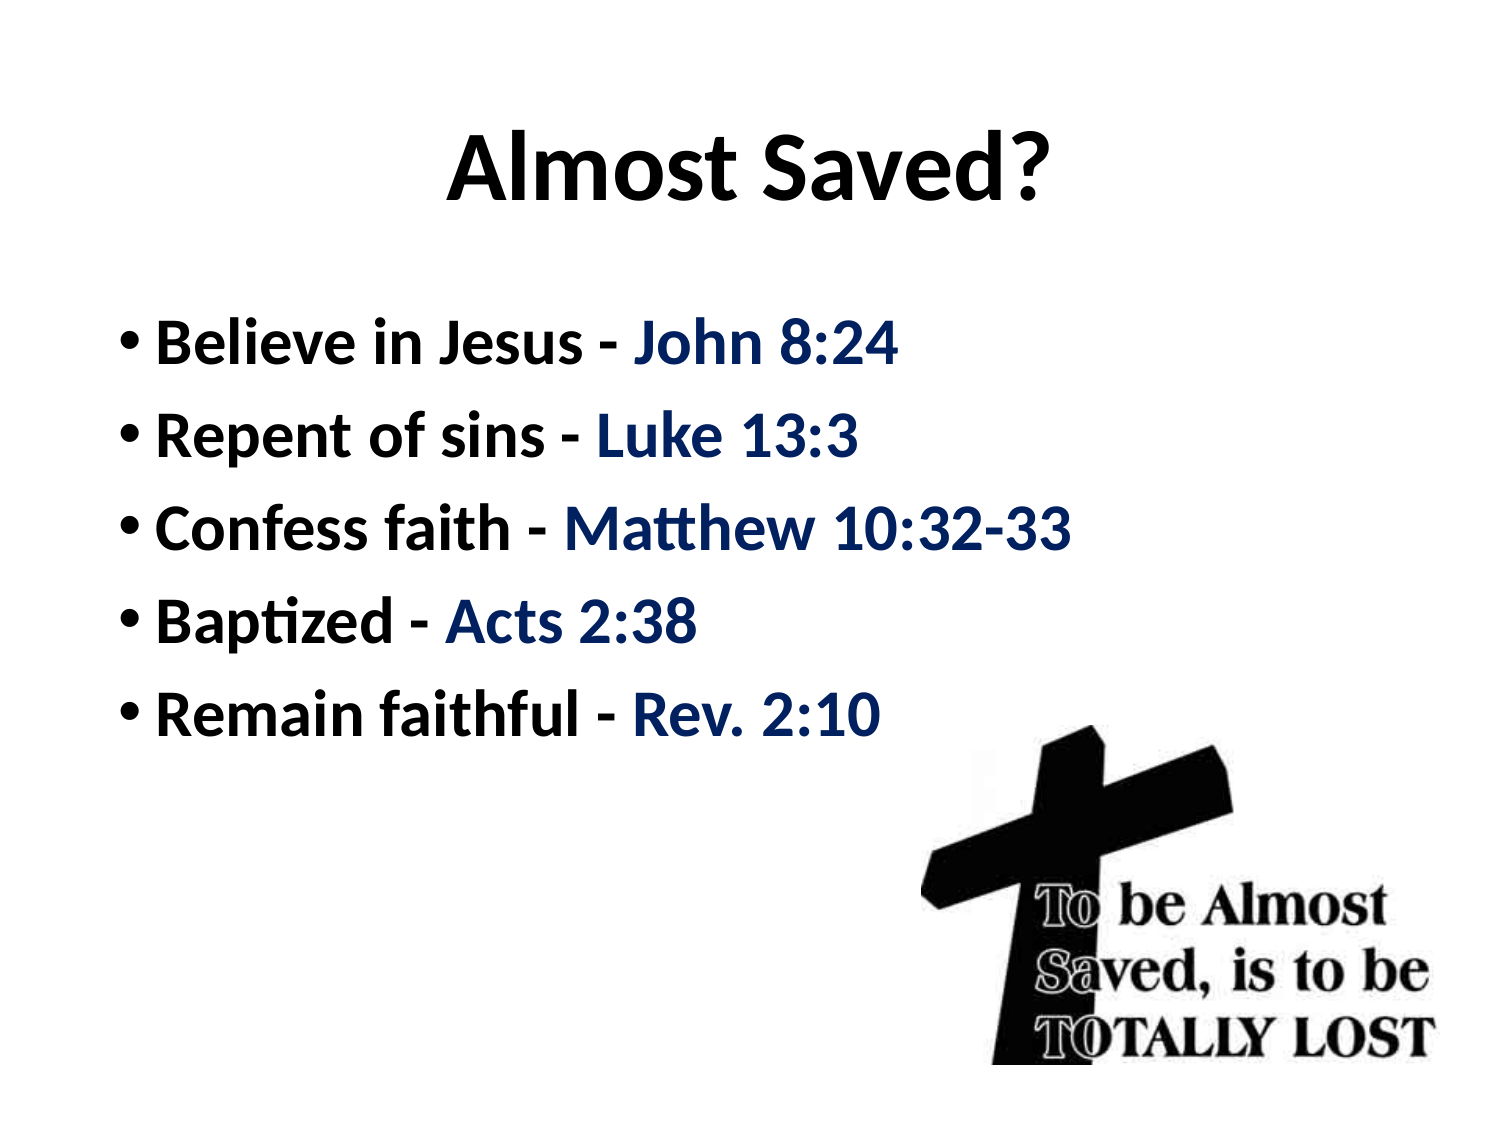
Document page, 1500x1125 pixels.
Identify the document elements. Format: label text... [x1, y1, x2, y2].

picture [920, 725, 1440, 1066]
list Believe in Jesus - John 8:24 Repent of sins - Luke 13:3 Confess faith - Matthew 10:32-33 Baptized - Acts 2:38 Remain faithful - Rev. 2:10 [103, 299, 1397, 1014]
title Almost Saved? [103, 59, 1397, 278]
